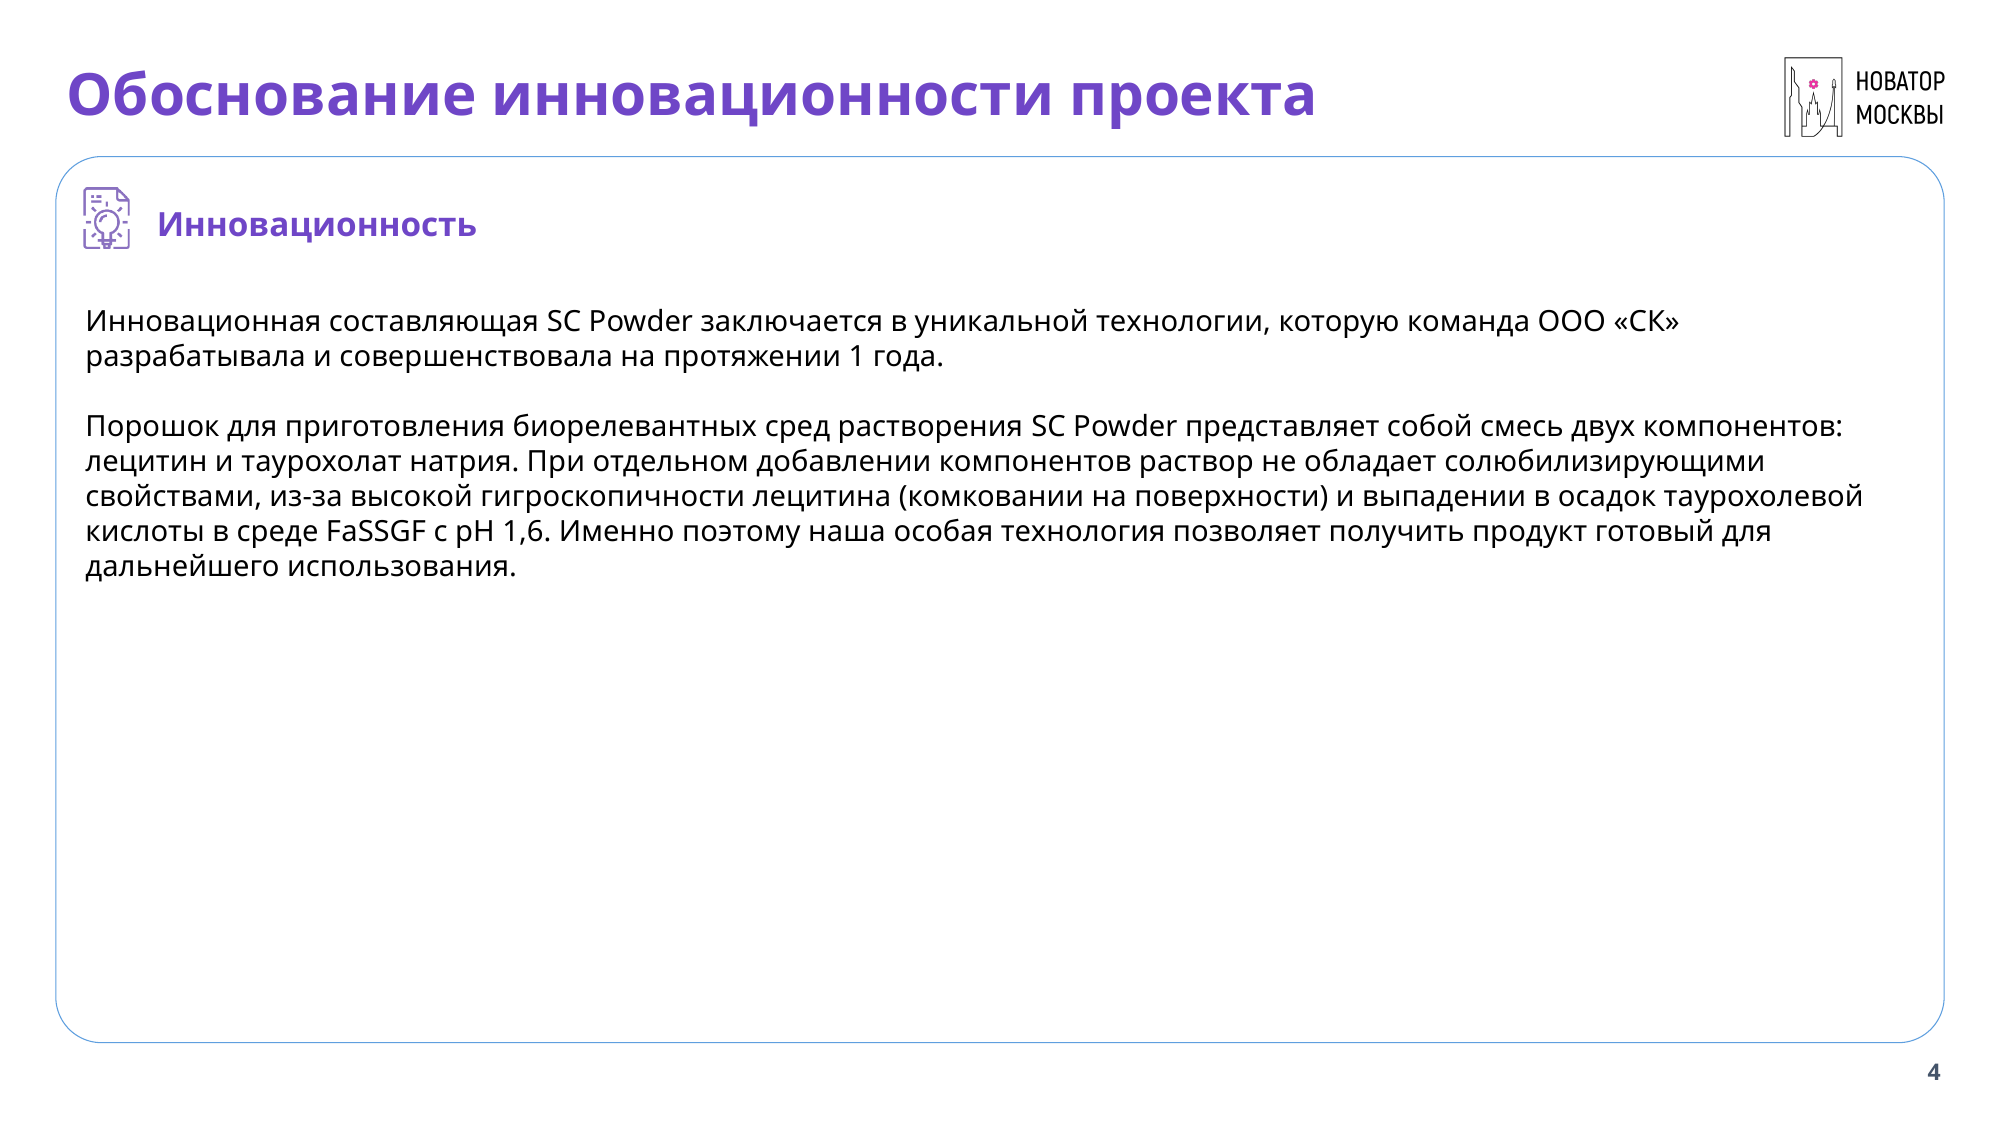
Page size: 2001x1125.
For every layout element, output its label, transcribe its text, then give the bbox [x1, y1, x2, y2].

slide_number 4 [1888, 1042, 1981, 1103]
text_box Инновационность [151, 190, 523, 243]
text_box Из порошка можно приготовить три растворения: [54, 155, 1946, 1044]
title Обоснование инновационности проекта [51, 57, 1717, 126]
text_box [83, 187, 130, 249]
text_box Инновационная составляющая SC Powder заключается в уникальной технологии, которую команда ООО «СК» разрабатывала и совершенствовала на протяжении 1 года. Порошок для приготовления биорелевантных сред растворения SC Powder представляет собой смесь двух компонентов: лецитин и таурохолат натрия. При отдельном добавлении компонентов раствор не обладает солюбилизирующими свойствами, из-за высокой гигроскопичности лецитина (комковании на поверхности) и выпадении в осадок таурохолевой кислоты в среде FaSSGF с рН 1,6. Именно поэтому наша особая технология позволяет получить продукт готовый для дальнейшего использования. [83, 265, 1876, 617]
picture [1784, 57, 1945, 137]
